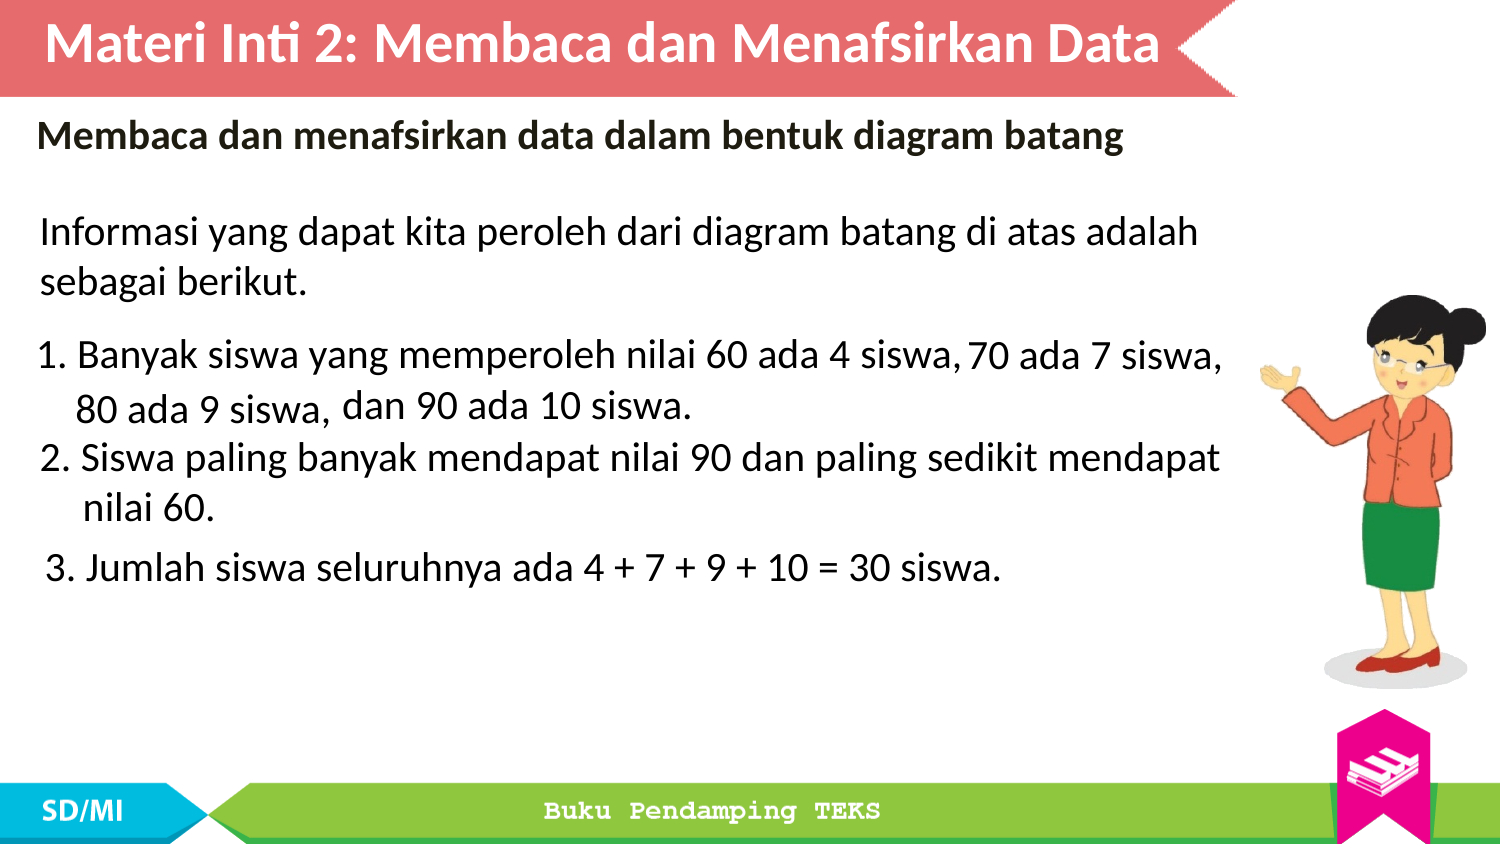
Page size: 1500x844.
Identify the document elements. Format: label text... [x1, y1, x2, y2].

text_box Informasi yang dapat kita peroleh dari diagram batang di atas adalah sebagai berikut. [24, 196, 1303, 312]
picture [0, 0, 1238, 98]
text_box dan 90 ada 10 siswa. [327, 370, 738, 422]
picture [0, 709, 1500, 844]
text_box 1. Banyak siswa yang memperoleh nilai 60 ada 4 siswa, [21, 319, 1000, 384]
text_box 2. Siswa paling banyak mendapat nilai 90 dan paling sedikit mendapat nilai 60. [24, 422, 1252, 538]
text_box 80 ada 9 siswa, [60, 374, 327, 422]
text_box 3. Jumlah siswa seluruhnya ada 4 + 7 + 9 + 10 = 30 siswa. [29, 538, 1177, 597]
text_box 70 ada 7 siswa, [952, 320, 1254, 386]
picture [1259, 294, 1486, 690]
text_box Membaca dan menafsirkan data dalam bentuk diagram batang [21, 106, 1140, 165]
